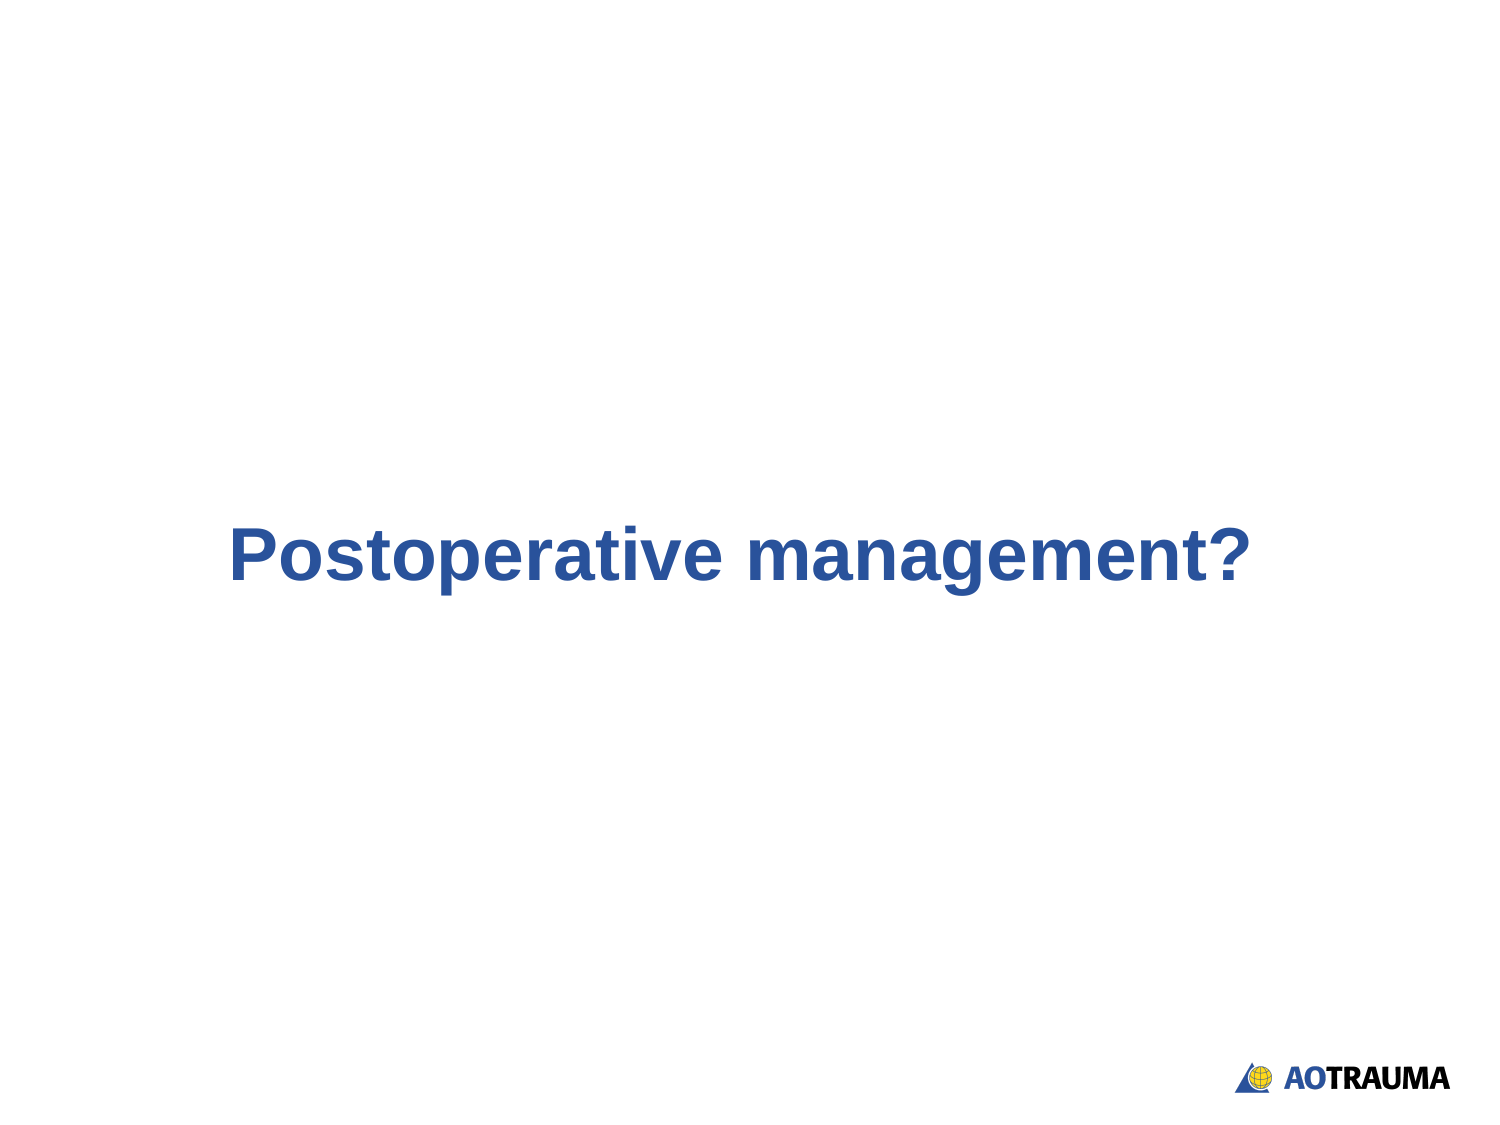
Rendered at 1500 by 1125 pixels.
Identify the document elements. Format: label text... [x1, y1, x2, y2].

picture [1234, 1062, 1500, 1104]
title Postoperative management? [62, 505, 1421, 618]
